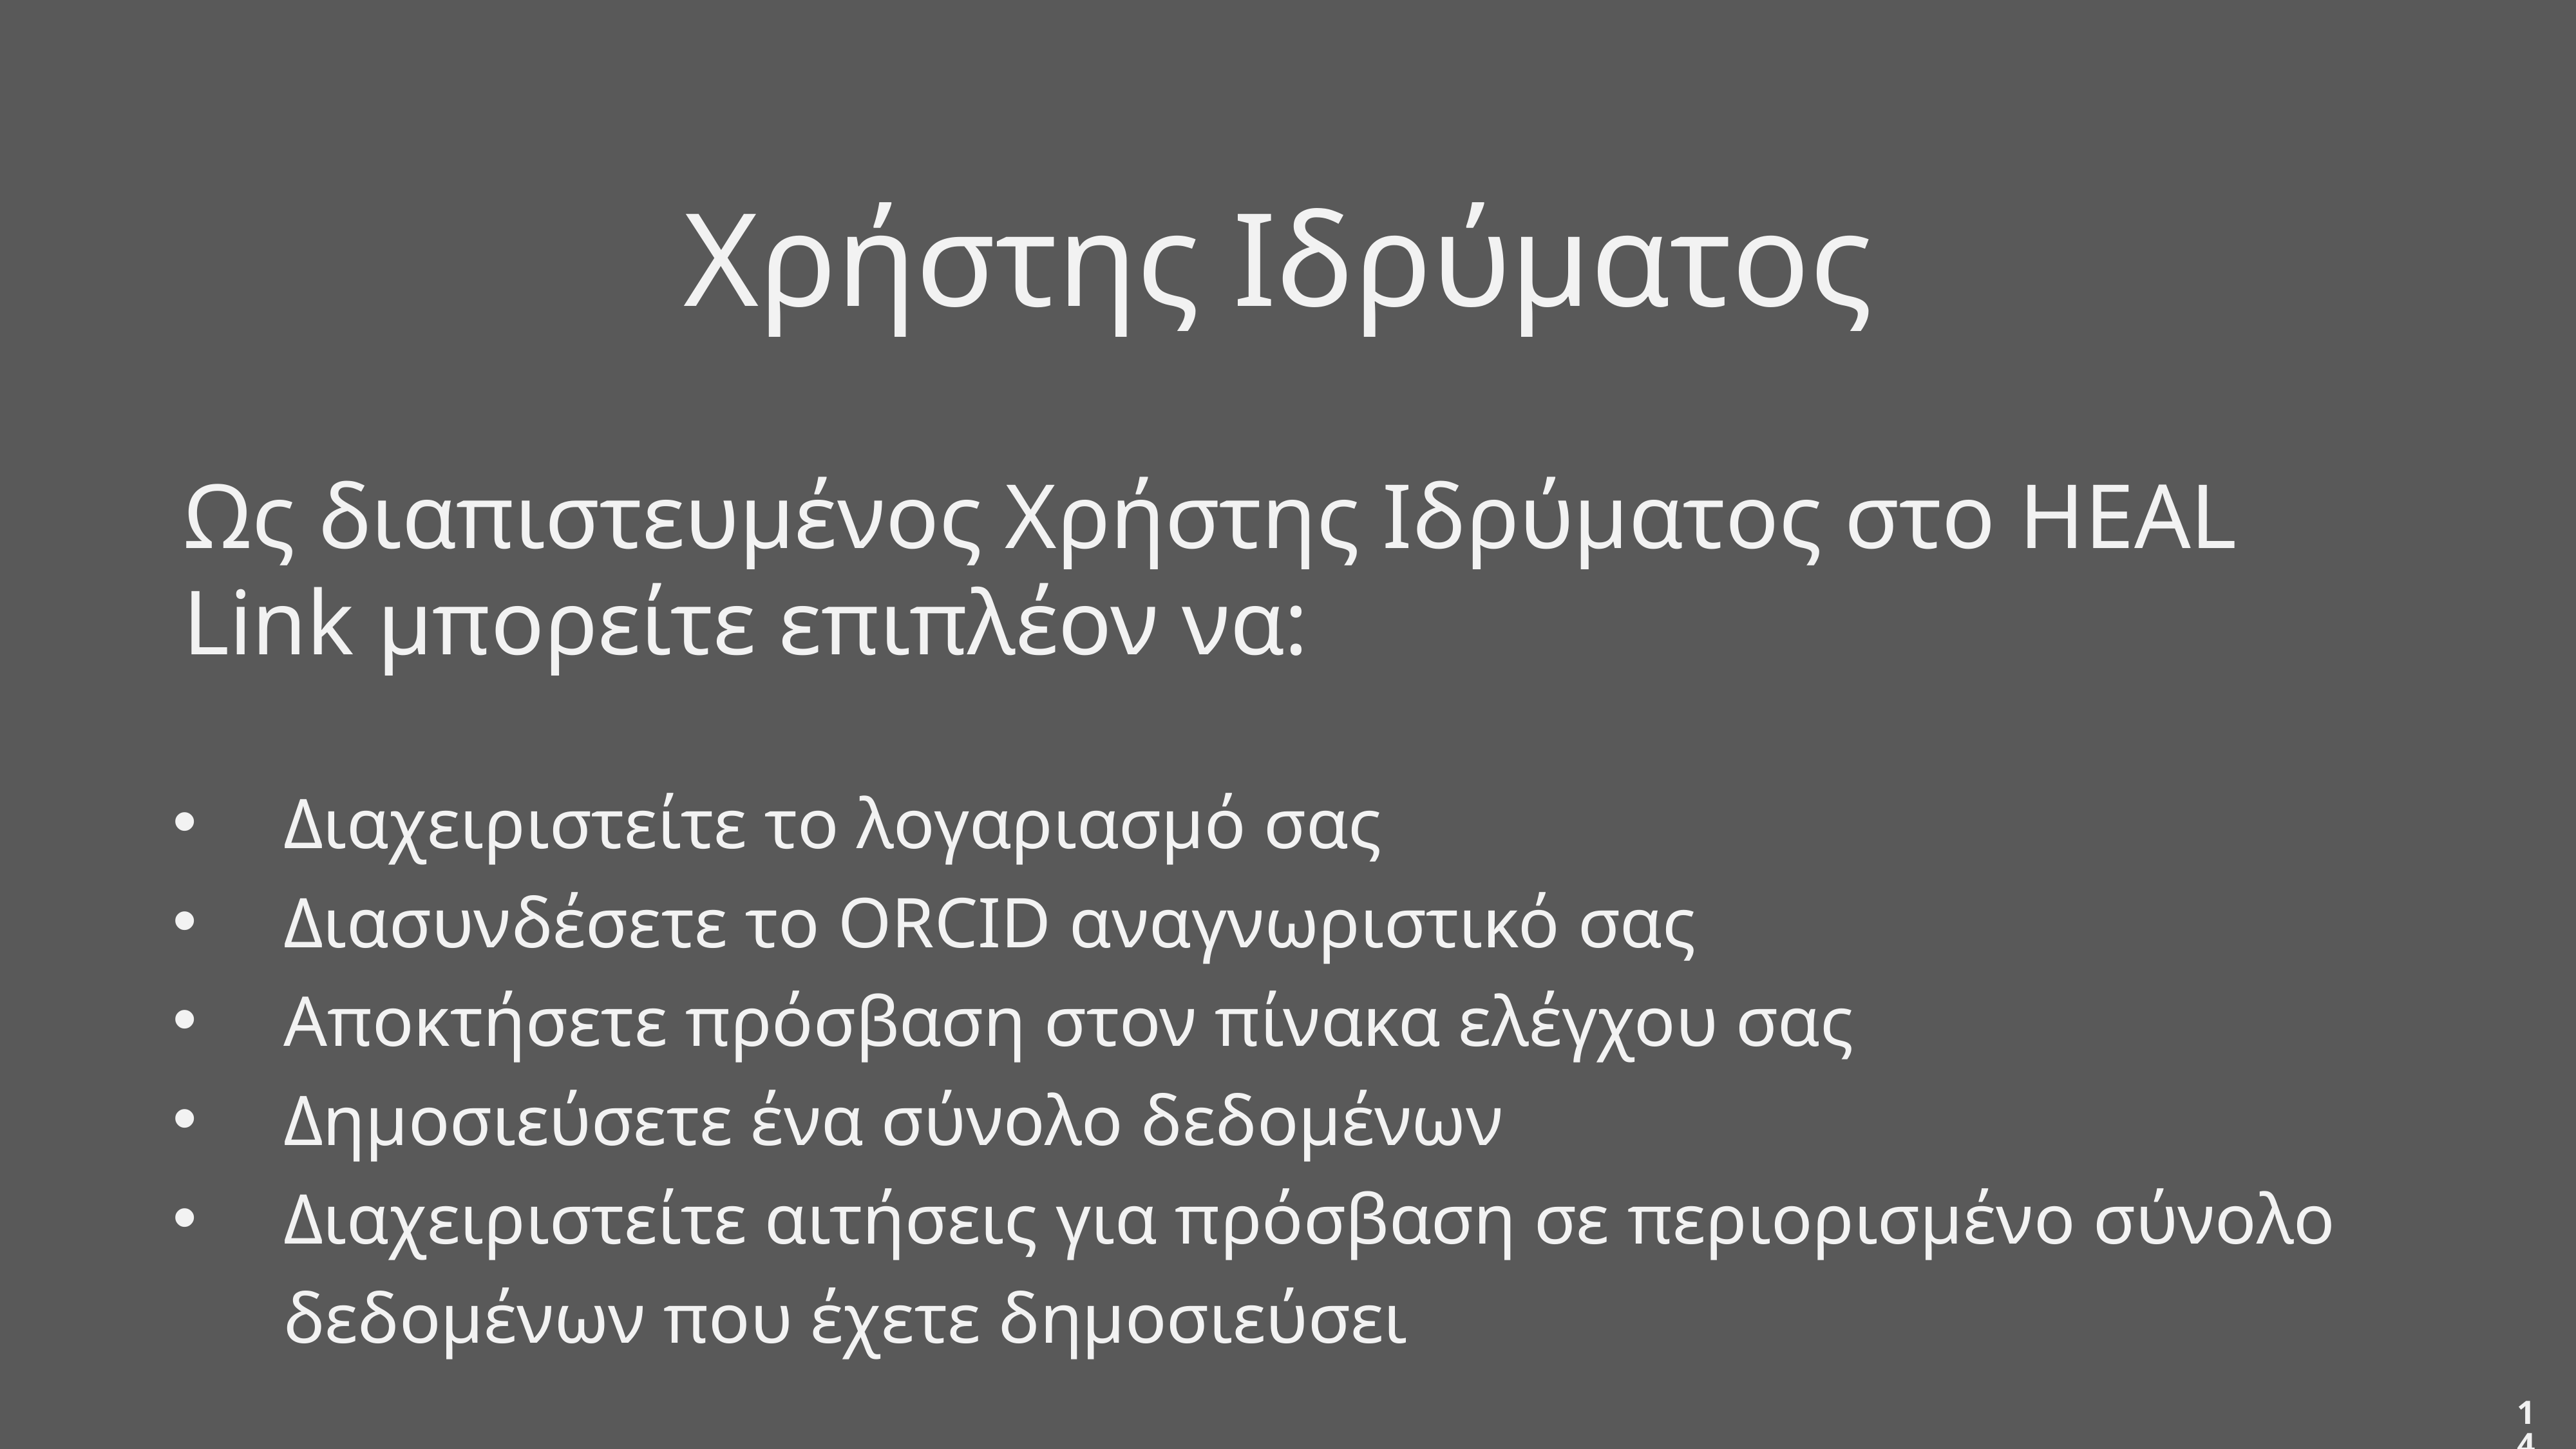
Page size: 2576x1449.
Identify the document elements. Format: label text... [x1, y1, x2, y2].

slide_number 13 [2511, 1386, 2558, 1437]
title Ως διαπιστευμένος Χρήστης Ιδρύματος στο HEAL Link μπορείτε επιπλέον να: [177, 374, 2379, 759]
text_box Χρήστης Ιδρύματος [177, 62, 2378, 447]
text_box Διαχειριστείτε το λογαριασμό σας Διασυνδέσετε το ORCID αναγνωριστικό σας Αποκτήσετε πρόσβαση στον πίνακα ελέγχου σας Δημοσιεύσετε ένα σύνολο δεδομένων Διαχειριστείτε αιτήσεις για πρόσβαση σε περιορισμένο σύνολο δεδομένων που έχετε δημοσιεύσει [167, 757, 2368, 1366]
